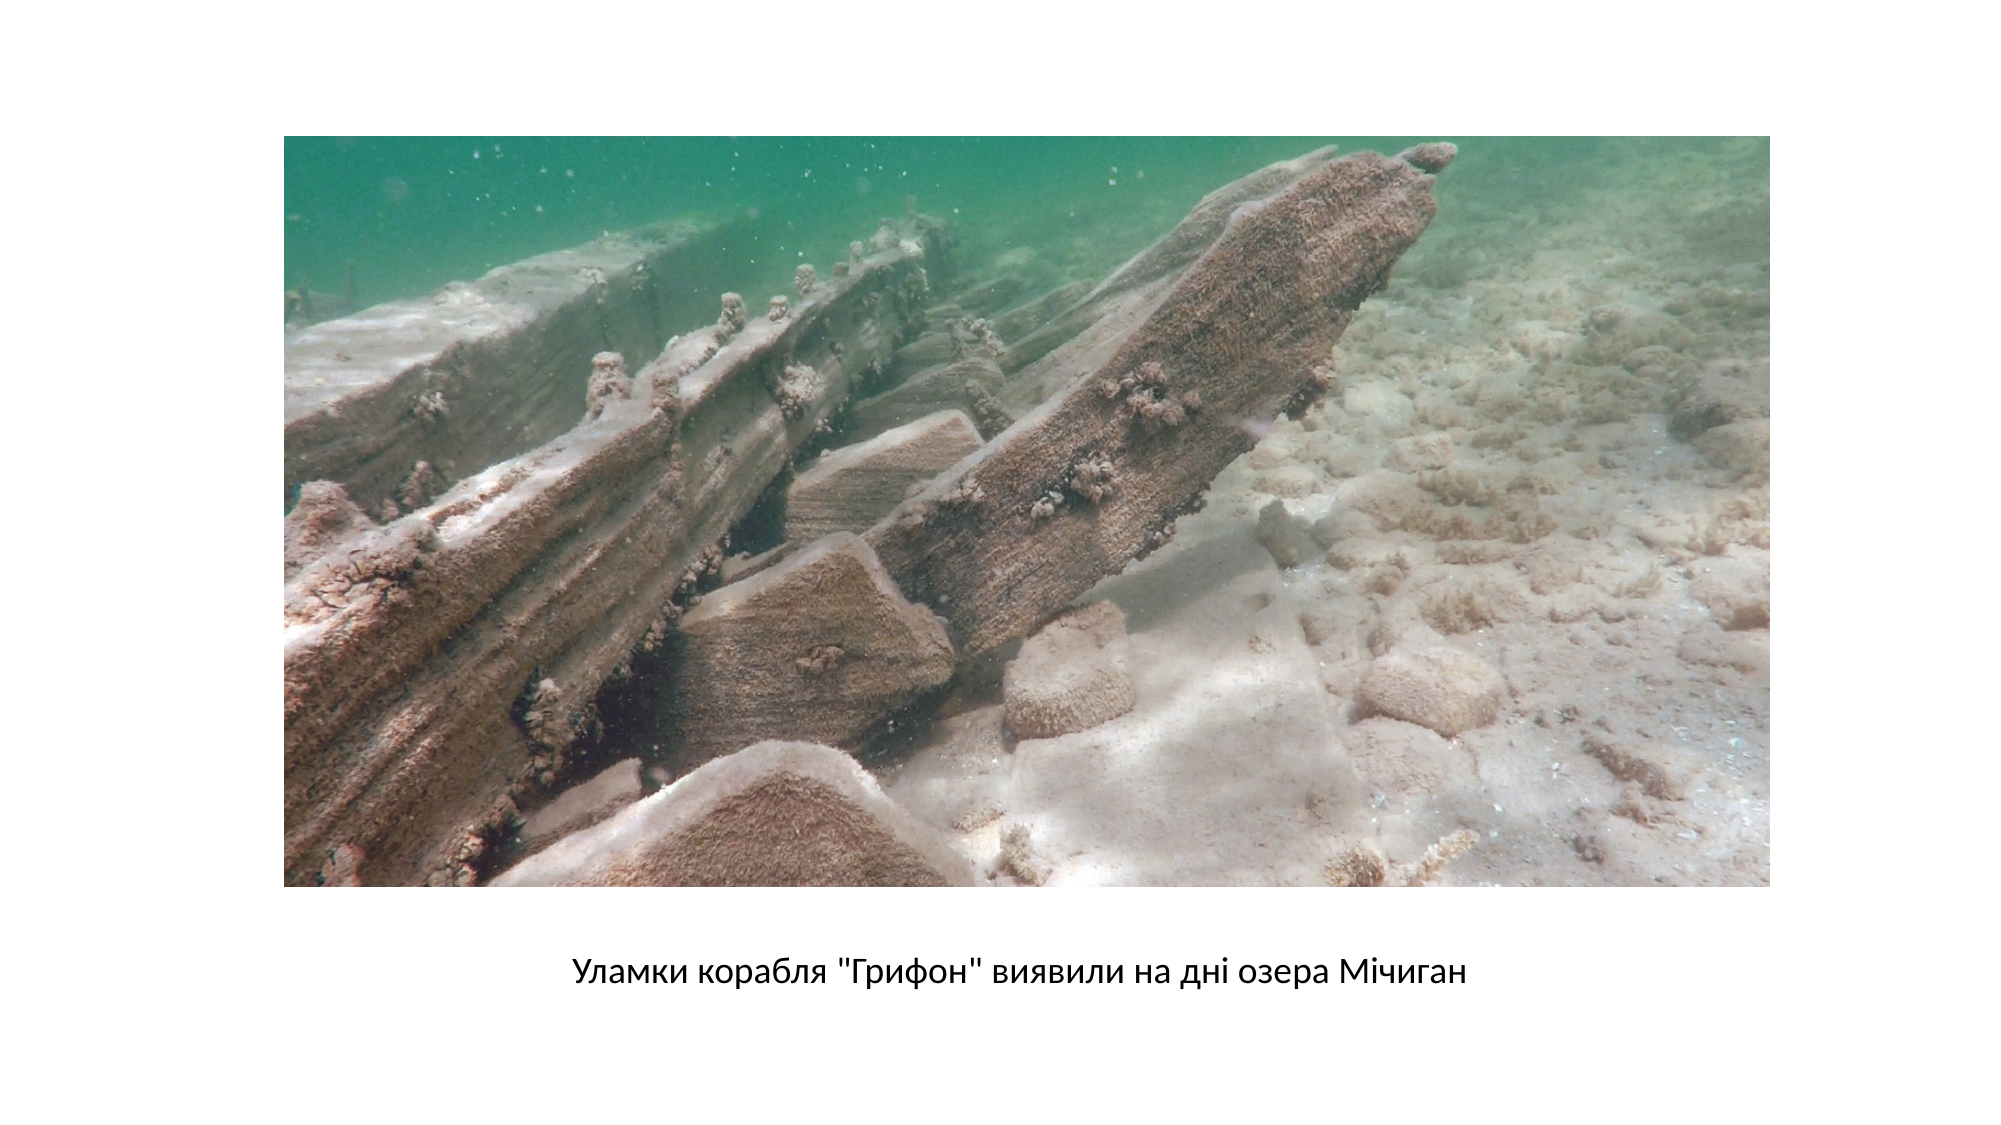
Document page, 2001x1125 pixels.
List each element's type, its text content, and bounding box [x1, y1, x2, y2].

text_box Уламки корабля "Грифон" виявили на дні озера Мічиган [557, 938, 1492, 999]
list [284, 136, 1770, 887]
